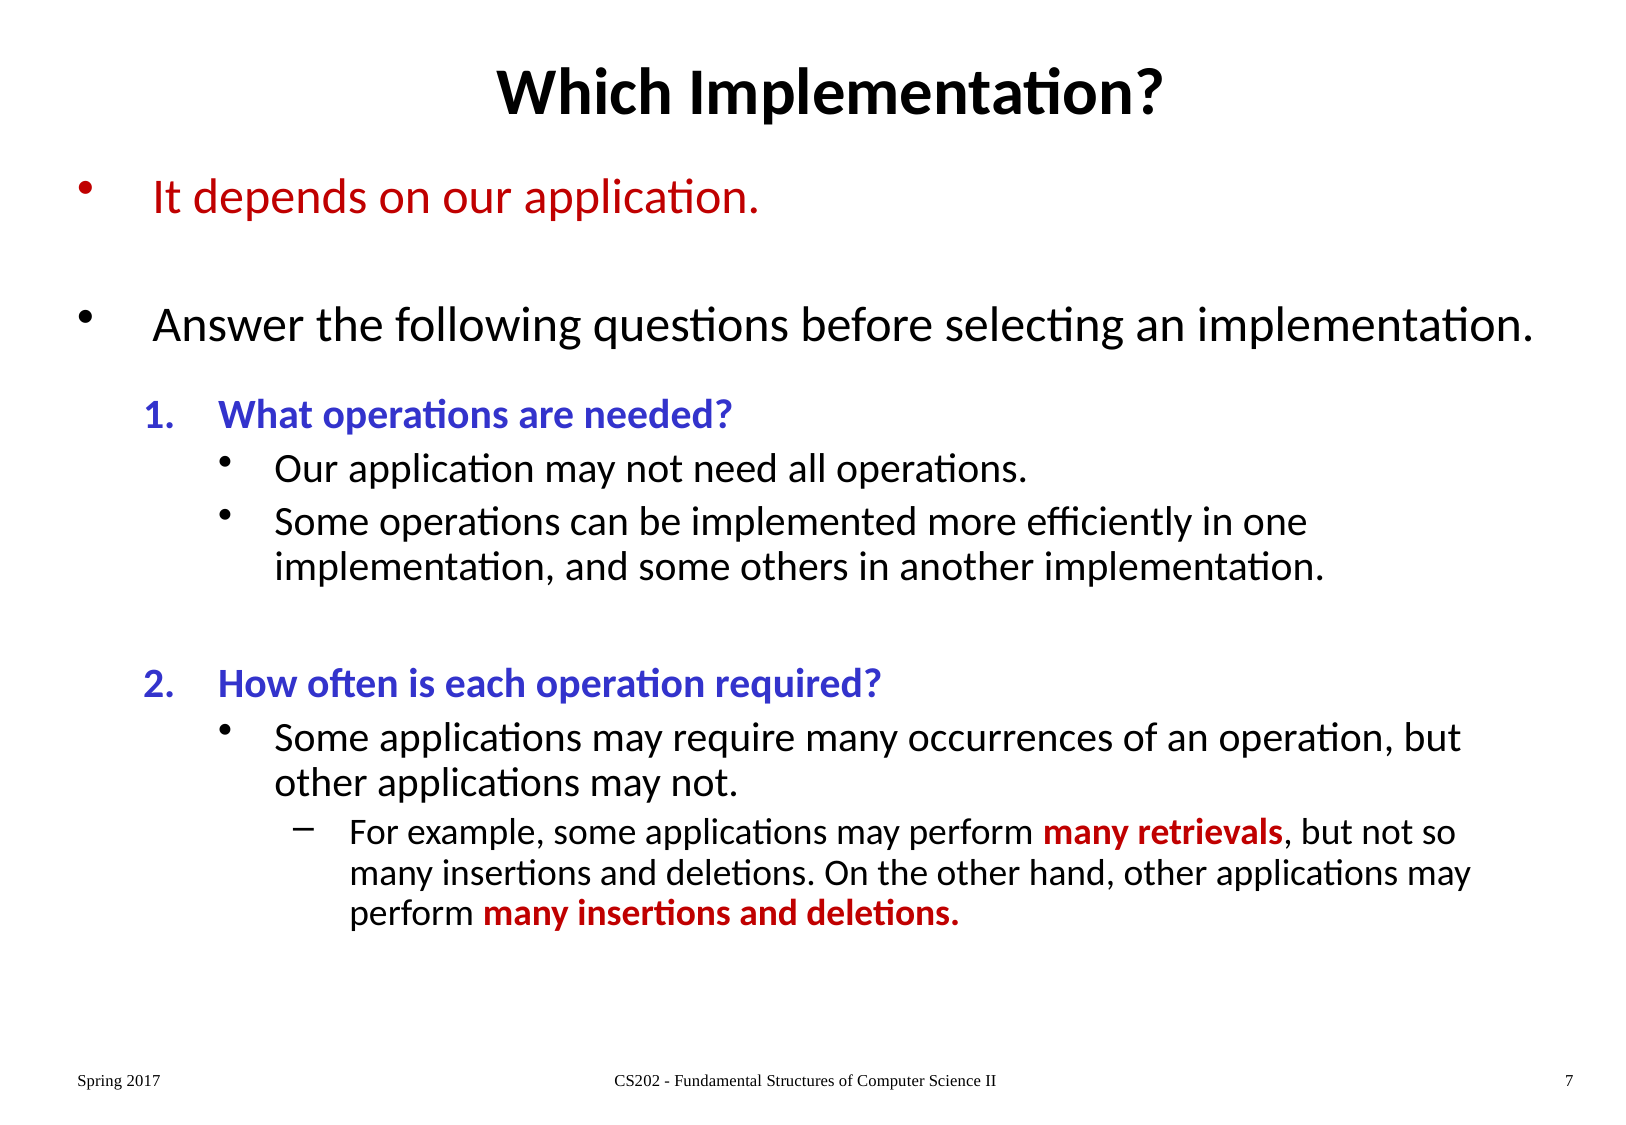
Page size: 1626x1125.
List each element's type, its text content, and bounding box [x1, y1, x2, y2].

slide_number Spring 2017 [62, 1062, 402, 1101]
slide_number 7 [1249, 1062, 1589, 1101]
title Which Implementation? [62, 24, 1600, 150]
footer CS202 - Fundamental Structures of Computer Science II [500, 1062, 1111, 1101]
list It depends on our application. Answer the following questions before selecting an implementation. What operations are needed? Our application may not need all operations. Some operations can be implemented more efficiently in one implementation, and some others in another implementation. How often is each operation required? Some applications may require many occurrences of an operation, but other applications may not. For example, some applications may perform many retrievals, but not so many insertions and deletions. On the other hand, other applications may perform many insertions and deletions. [62, 162, 1563, 1038]
